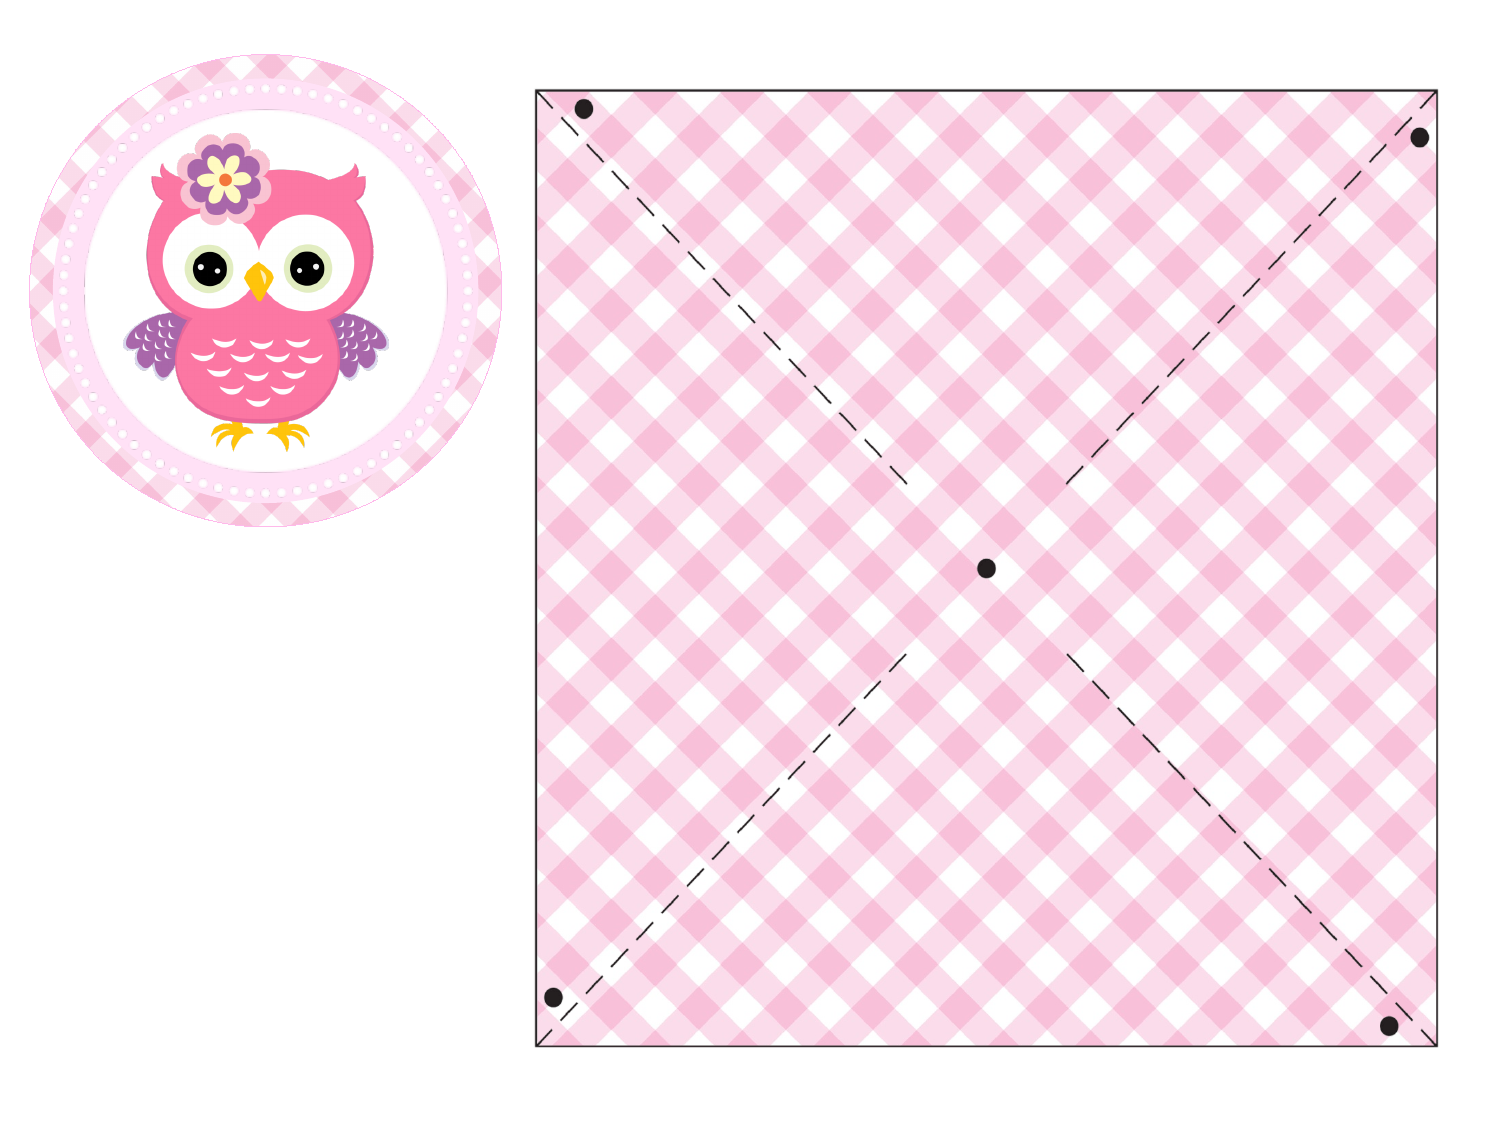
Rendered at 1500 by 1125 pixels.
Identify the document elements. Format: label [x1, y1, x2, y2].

text_box [29, 54, 503, 528]
picture [525, 61, 1464, 1071]
